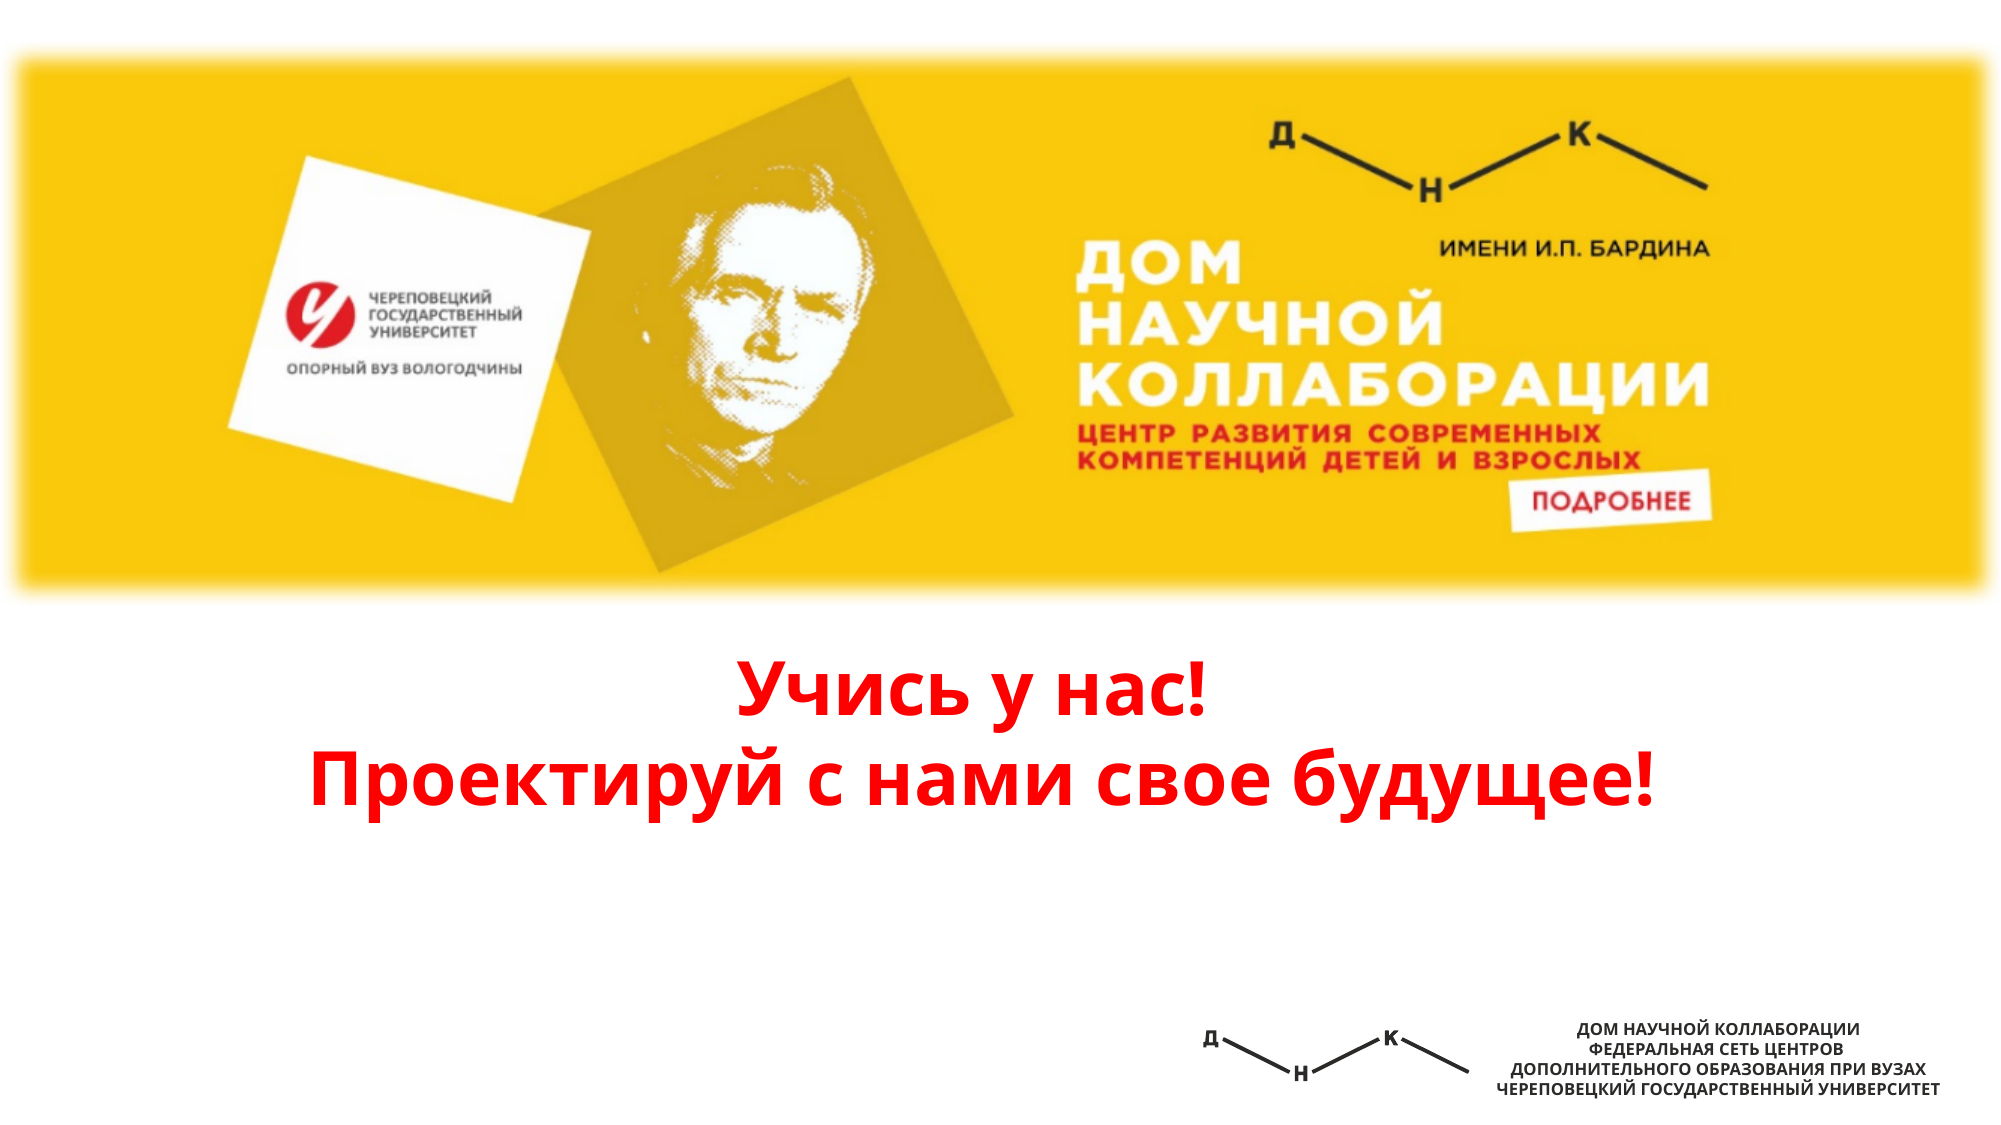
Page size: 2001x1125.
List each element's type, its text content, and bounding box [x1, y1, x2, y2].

picture [0, 42, 2000, 605]
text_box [1200, 1011, 1967, 1108]
text_box Учись у нас! Проектируй с нами свое будущее! [19, 633, 1945, 829]
